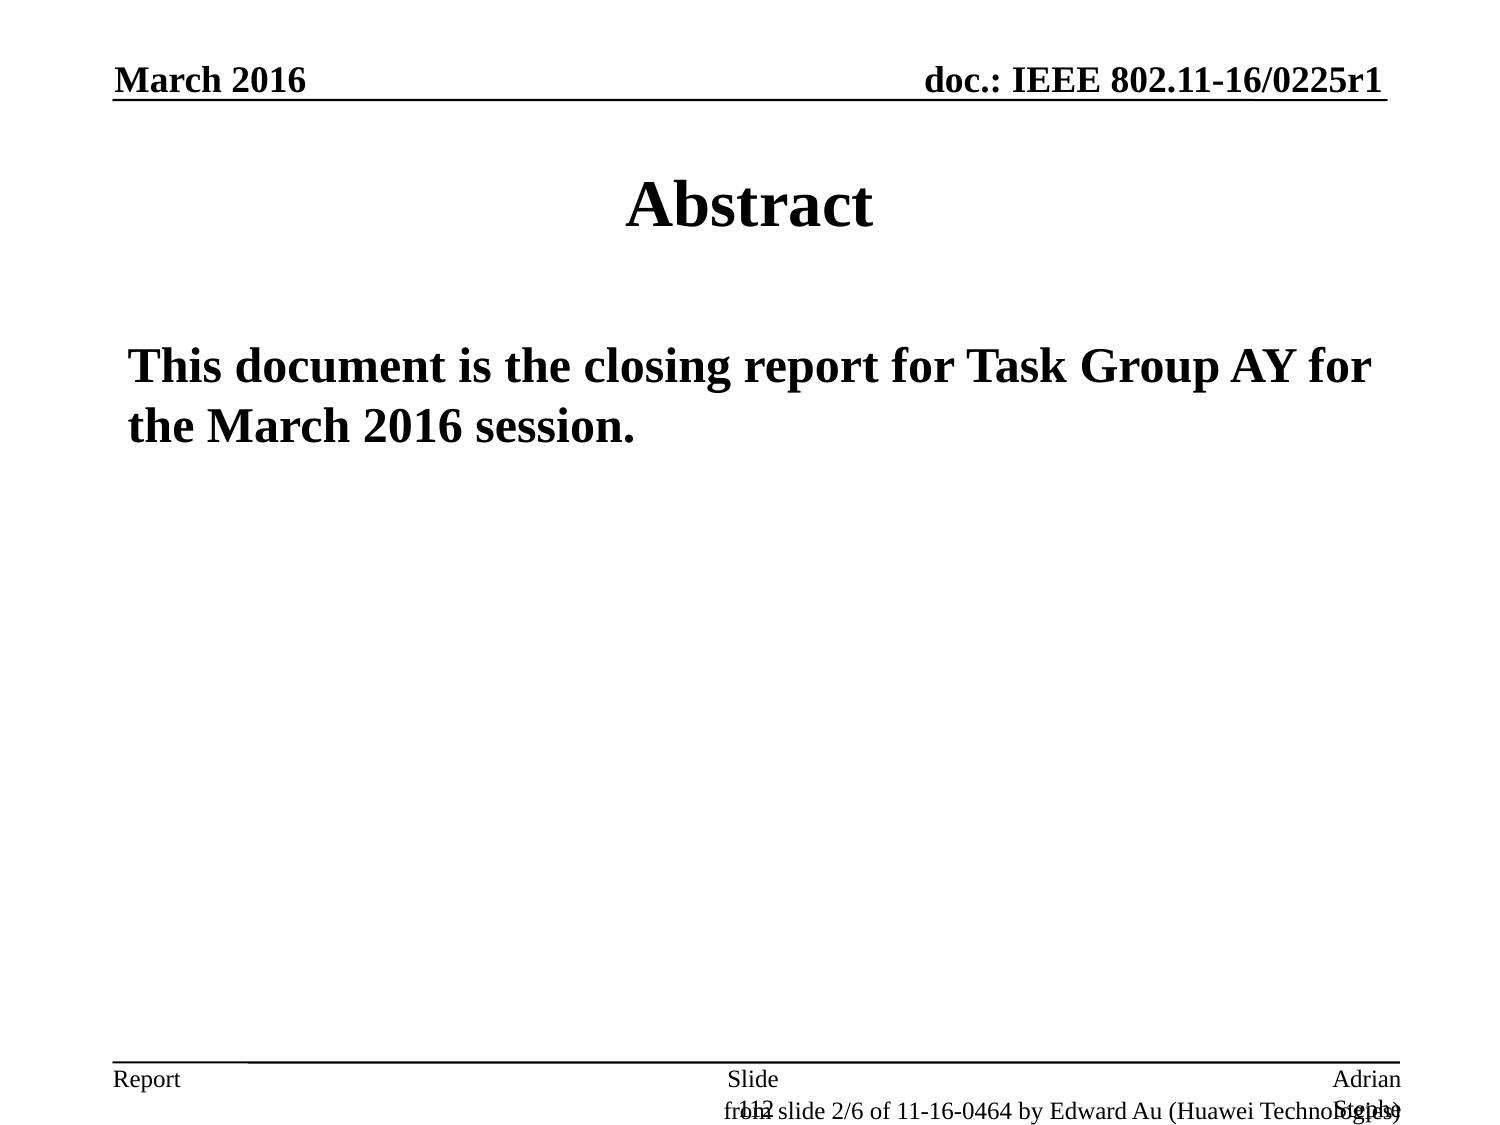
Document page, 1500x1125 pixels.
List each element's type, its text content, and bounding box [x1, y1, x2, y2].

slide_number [114, 54, 374, 101]
footer Adrian Stephens, Intel Corporation [1324, 1061, 1402, 1087]
list This document is the closing report for Task Group AY for the March 2016 session. [112, 324, 1388, 1000]
text_box from slide 2/6 of 11-16-0464 by Edward Au (Huawei Technologies) [343, 1087, 1417, 1125]
title Abstract [112, 112, 1388, 288]
slide_number Slide 112 [711, 1061, 801, 1087]
